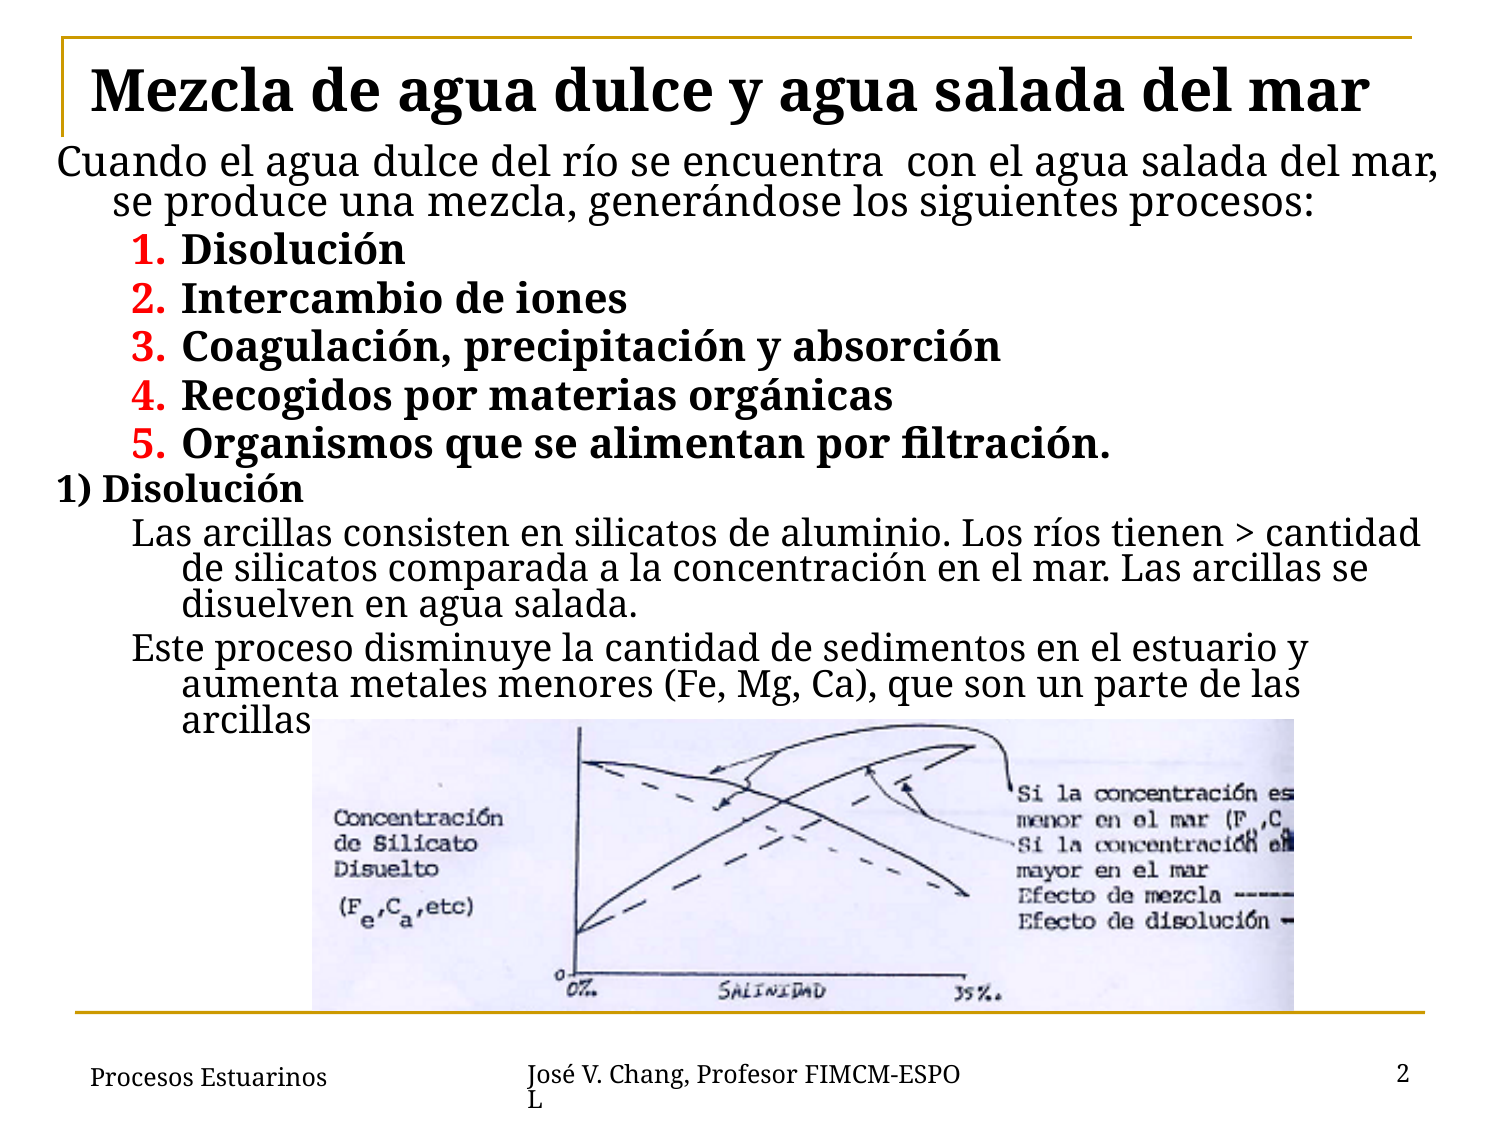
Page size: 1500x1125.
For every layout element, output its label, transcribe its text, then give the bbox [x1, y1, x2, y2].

title Mezcla de agua dulce y agua salada del mar [74, 45, 1426, 136]
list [312, 719, 1294, 1012]
footer José V. Chang, Profesor FIMCM-ESPOL [512, 1024, 988, 1101]
list Cuando el agua dulce del río se encuentra con el agua salada del mar, se produce una mezcla, generándose los siguientes procesos: Disolución Intercambio de iones Coagulación, precipitación y absorción Recogidos por materias orgánicas Organismos que se alimentan por filtración. 1) Disolución Las arcillas consisten en silicatos de aluminio. Los ríos tienen > cantidad de silicatos comparada a la concentración en el mar. Las arcillas se disuelven en agua salada. Este proceso disminuye la cantidad de sedimentos en el estuario y aumenta metales menores (Fe, Mg, Ca), que son un parte de las arcillas. [40, 136, 1460, 705]
slide_number Procesos Estuarinos [74, 1023, 426, 1100]
slide_number 2 [1074, 1023, 1426, 1100]
